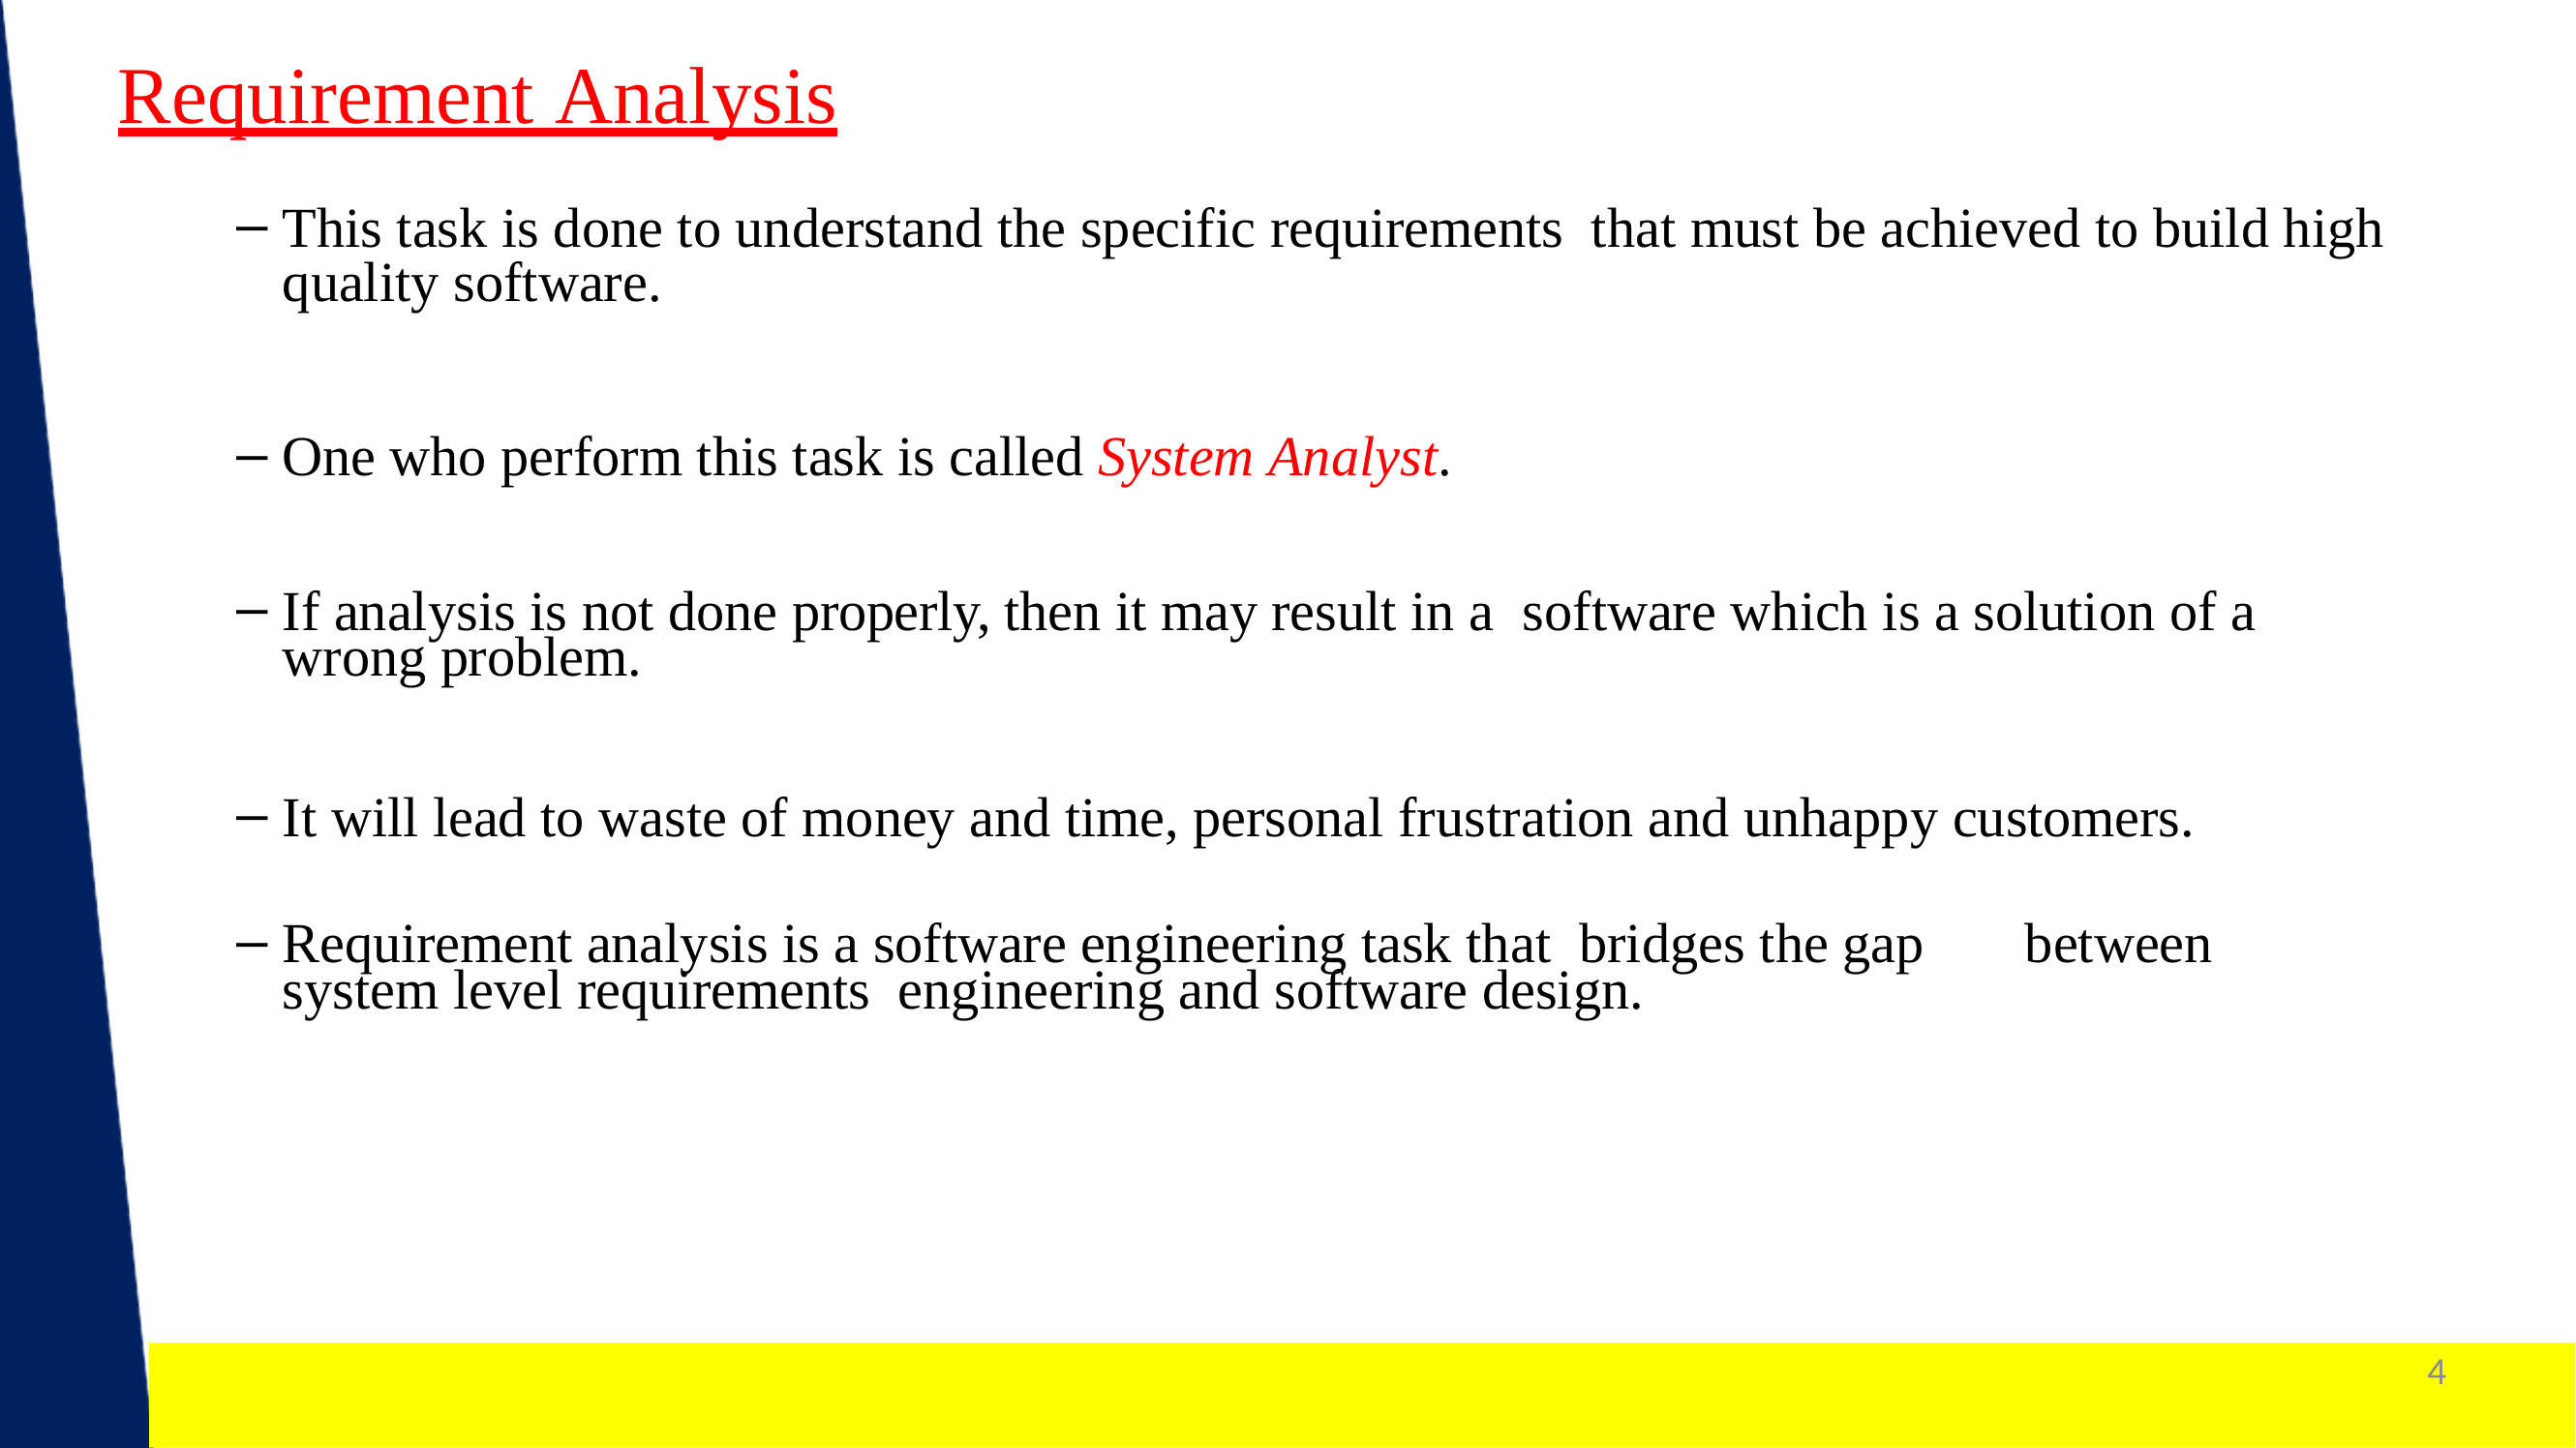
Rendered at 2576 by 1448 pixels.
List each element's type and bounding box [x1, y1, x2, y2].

text_box [0, 0, 2576, 1448]
